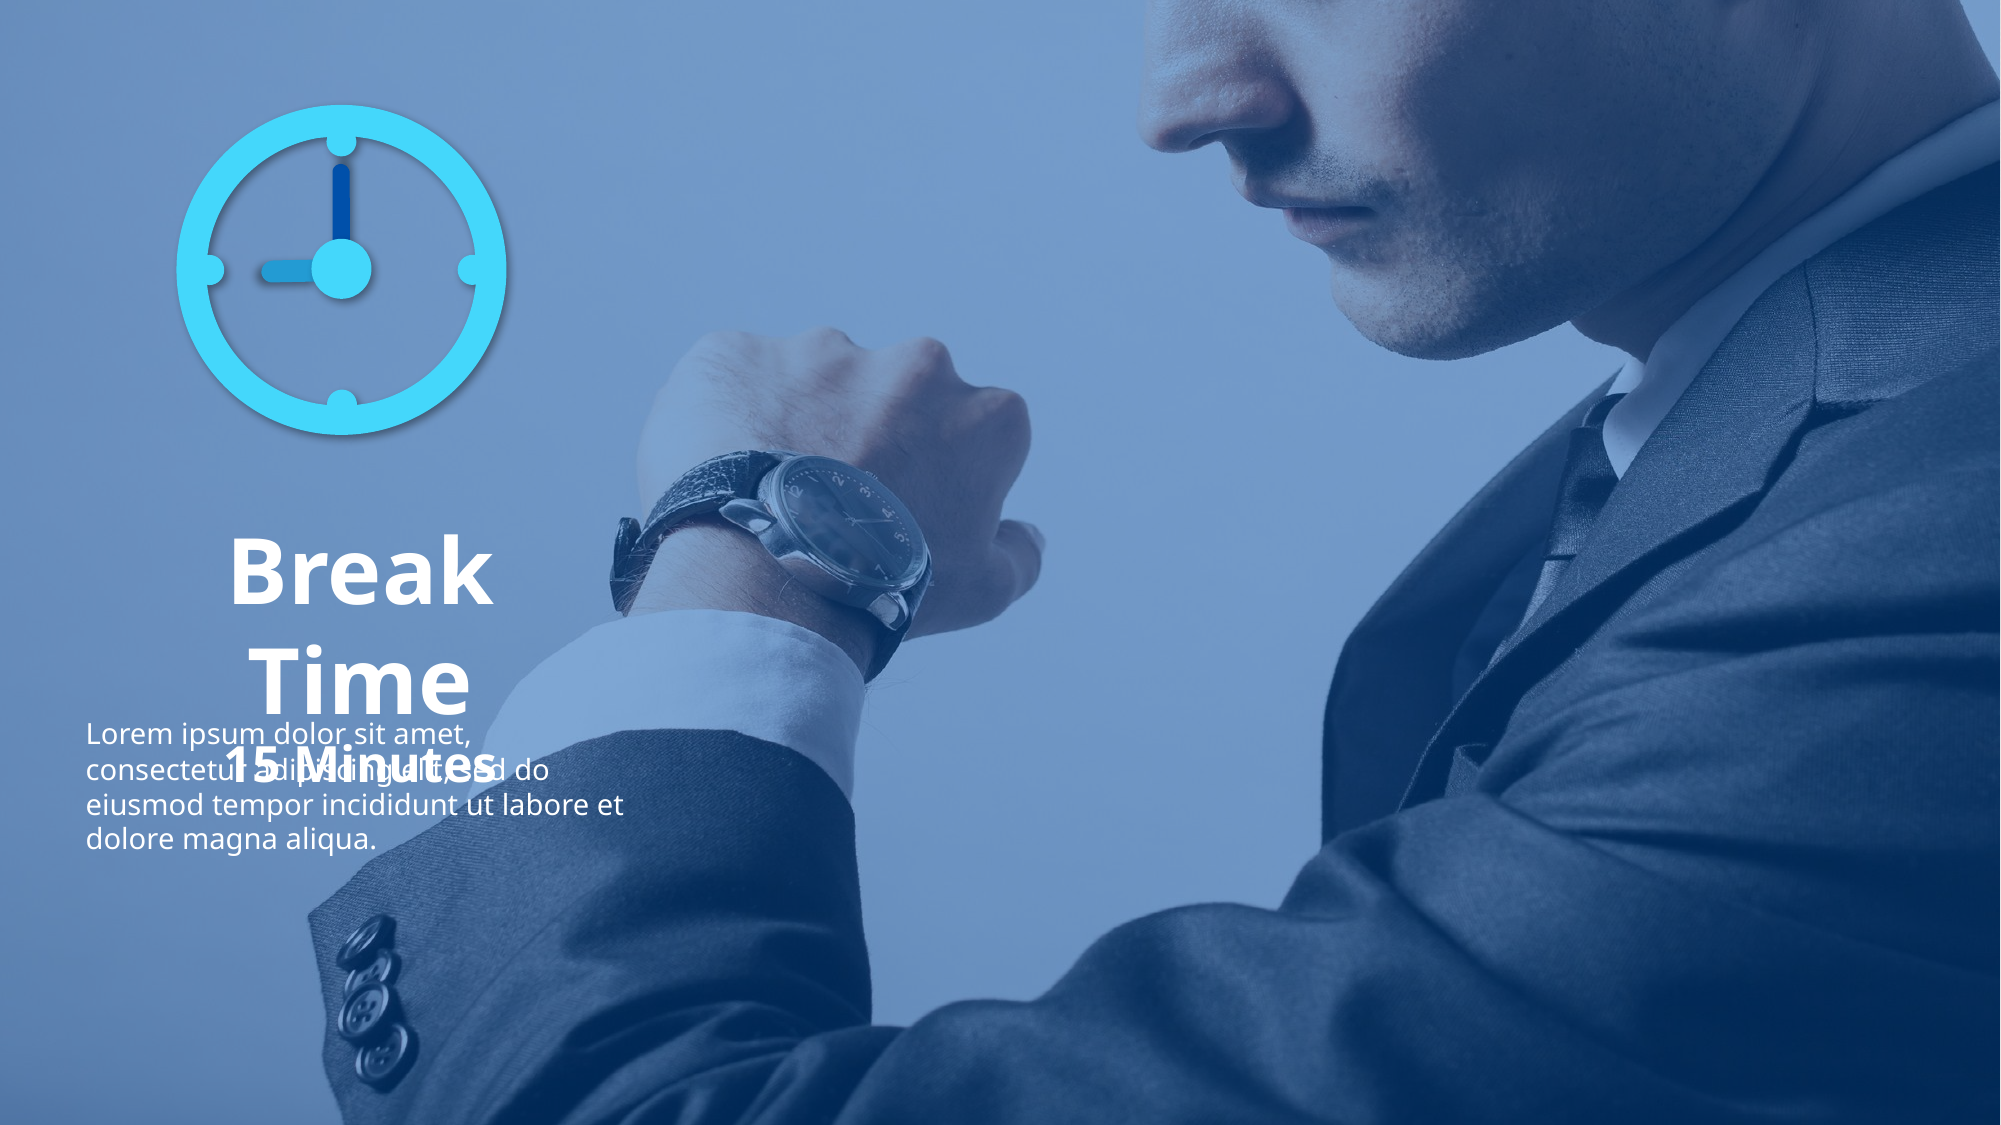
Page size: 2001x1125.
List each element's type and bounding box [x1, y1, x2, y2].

text_box [291, 291, 379, 373]
text_box [175, 103, 508, 436]
text_box [262, 237, 431, 291]
text_box [70, 505, 641, 830]
text_box [0, 0, 2000, 1125]
text_box [291, 176, 379, 237]
